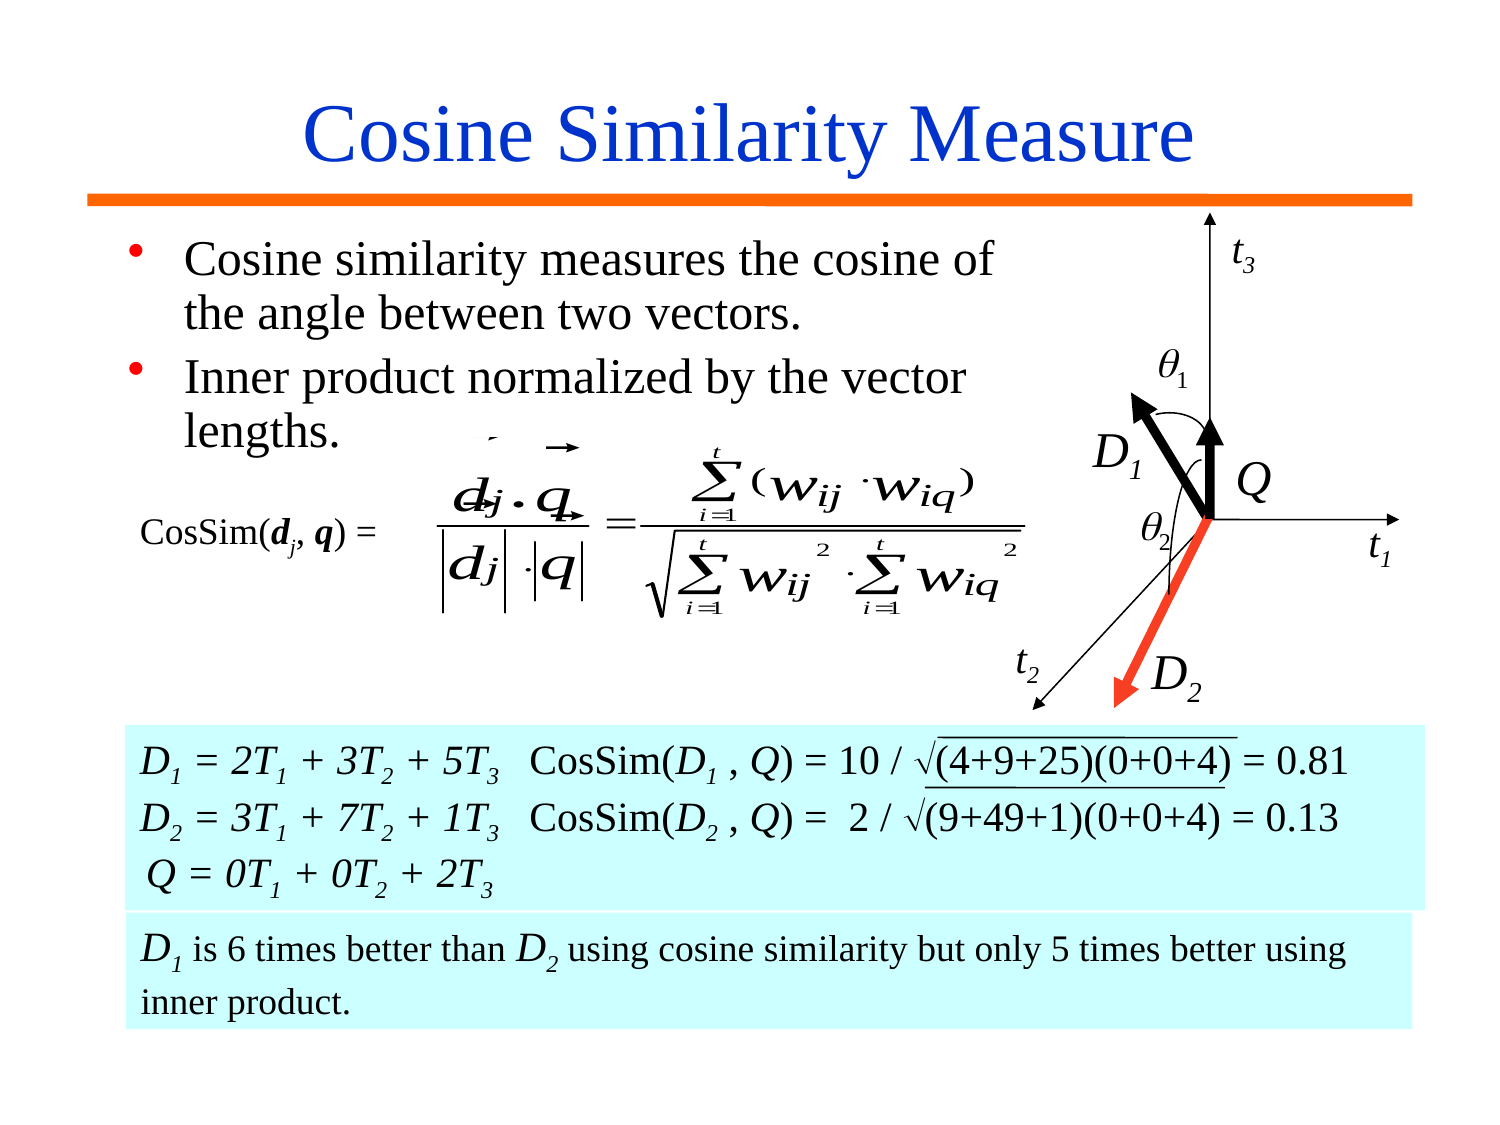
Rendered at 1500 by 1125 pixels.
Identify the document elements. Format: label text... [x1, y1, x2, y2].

text_box D1 is 6 times better than D2 using cosine similarity but only 5 times better using inner product. [125, 912, 1413, 1030]
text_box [999, 212, 1409, 711]
text_box CosSim(dj, q) = [125, 499, 423, 566]
text_box D1 = 2T1 + 3T2 + 5T3 CosSim(D1 , Q) = 10 / (4+9+25)(0+0+4) = 0.81 D2 = 3T1 + 7T2 + 1T3 CosSim(D2 , Q) = 2 / (9+49+1)(0+0+4) = 0.13 Q = 0T1 + 0T2 + 2T3 [125, 725, 1425, 911]
title Cosine Similarity Measure [112, 56, 1388, 201]
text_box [428, 437, 1036, 626]
list Cosine similarity measures the cosine of the angle between two vectors. Inner product normalized by the vector lengths. [112, 224, 994, 428]
